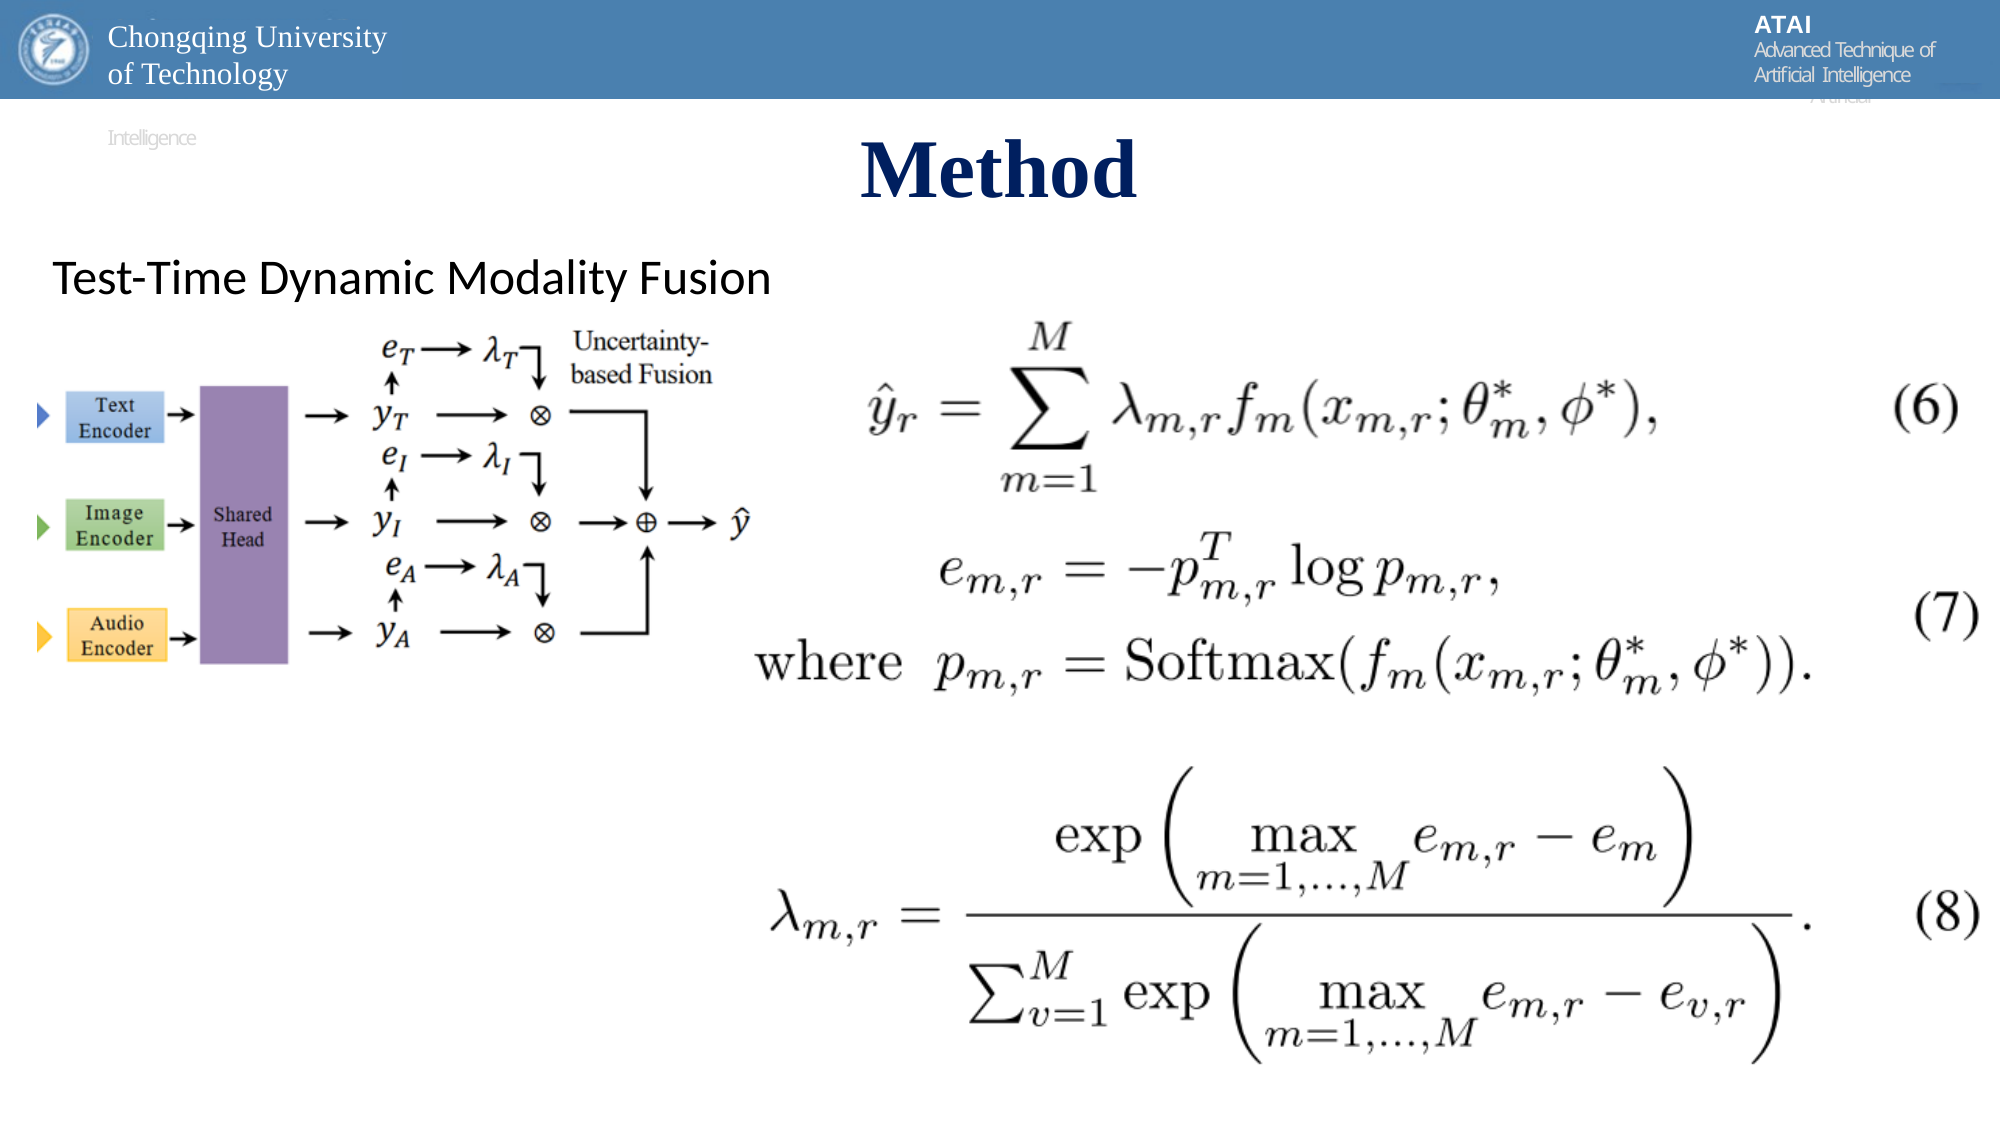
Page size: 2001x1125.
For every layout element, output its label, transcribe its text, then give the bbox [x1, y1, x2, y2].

picture [37, 324, 1991, 712]
text_box Method [858, 112, 1142, 215]
picture [852, 318, 1972, 512]
picture [730, 740, 2000, 1095]
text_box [0, 0, 2000, 100]
text_box ATAI ChongqingUniversity AdvancedTechniqueof of Technology Artificial Intelligence [107, 111, 1970, 150]
text_box Test-Time Dynamic Modality Fusion [37, 237, 1038, 313]
